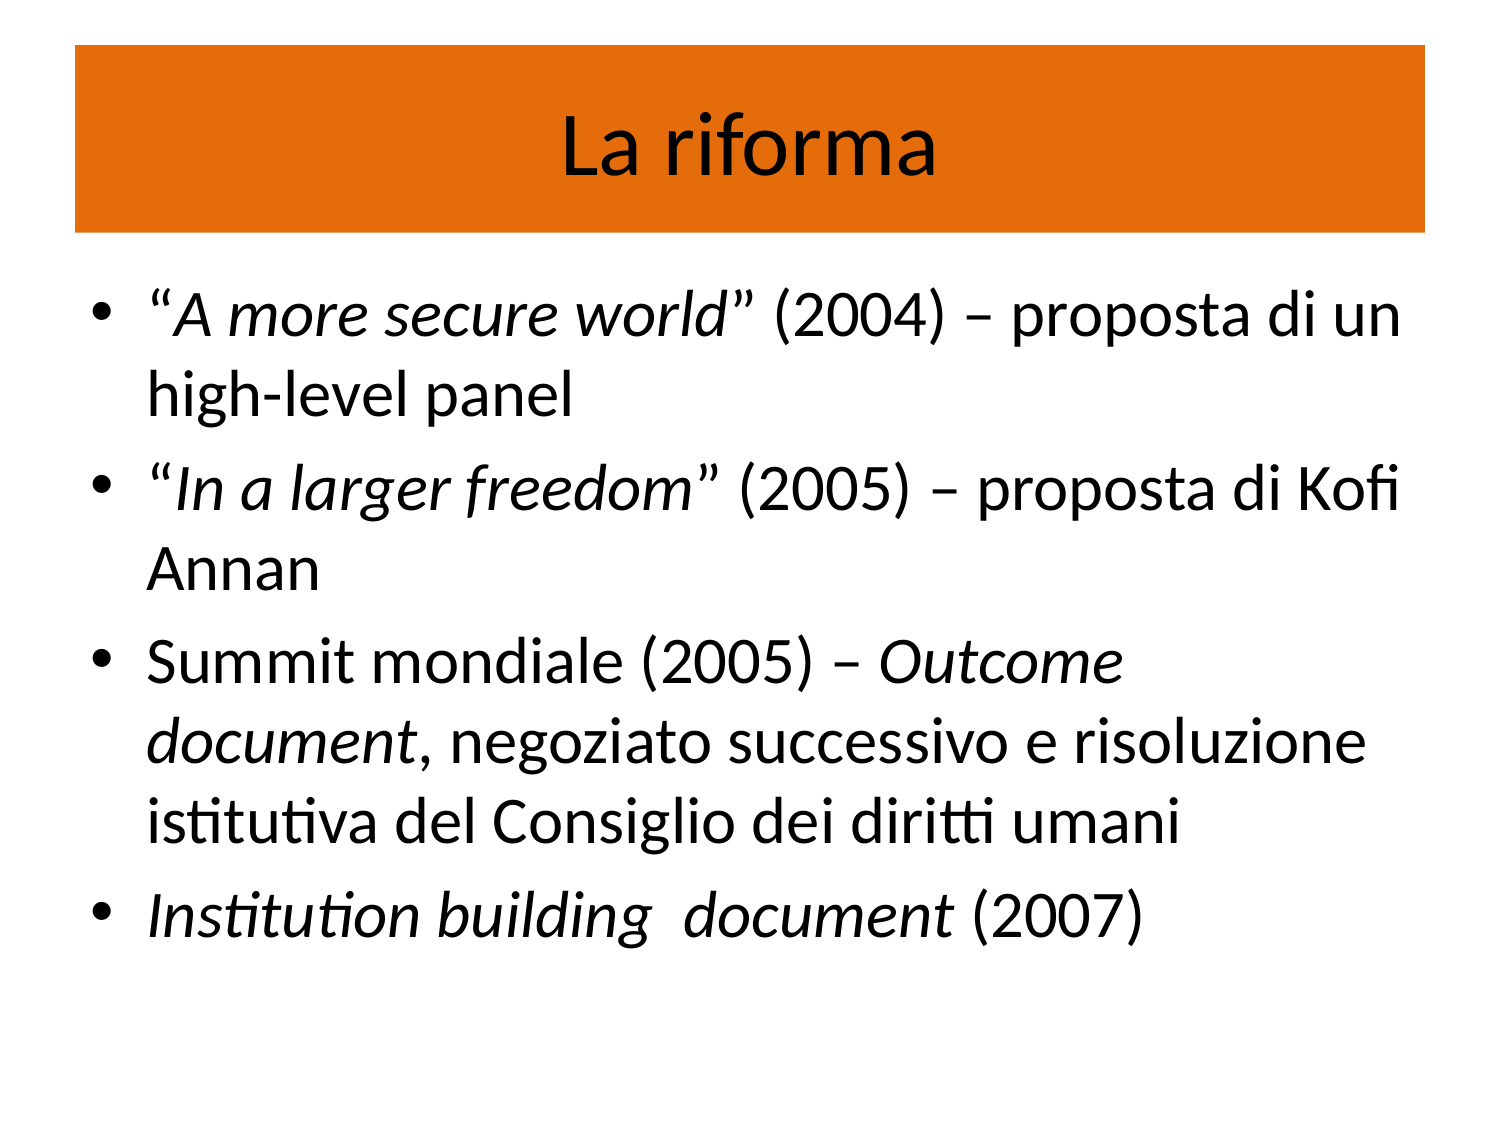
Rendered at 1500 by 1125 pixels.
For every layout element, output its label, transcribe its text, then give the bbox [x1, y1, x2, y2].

title La riforma [75, 45, 1425, 233]
list “A more secure world” (2004) – proposta di un high-level panel “In a larger freedom” (2005) – proposta di Kofi Annan Summit mondiale (2005) – Outcome document, negoziato successivo e risoluzione istitutiva del Consiglio dei diritti umani Institution building document (2007) [75, 262, 1425, 1005]
